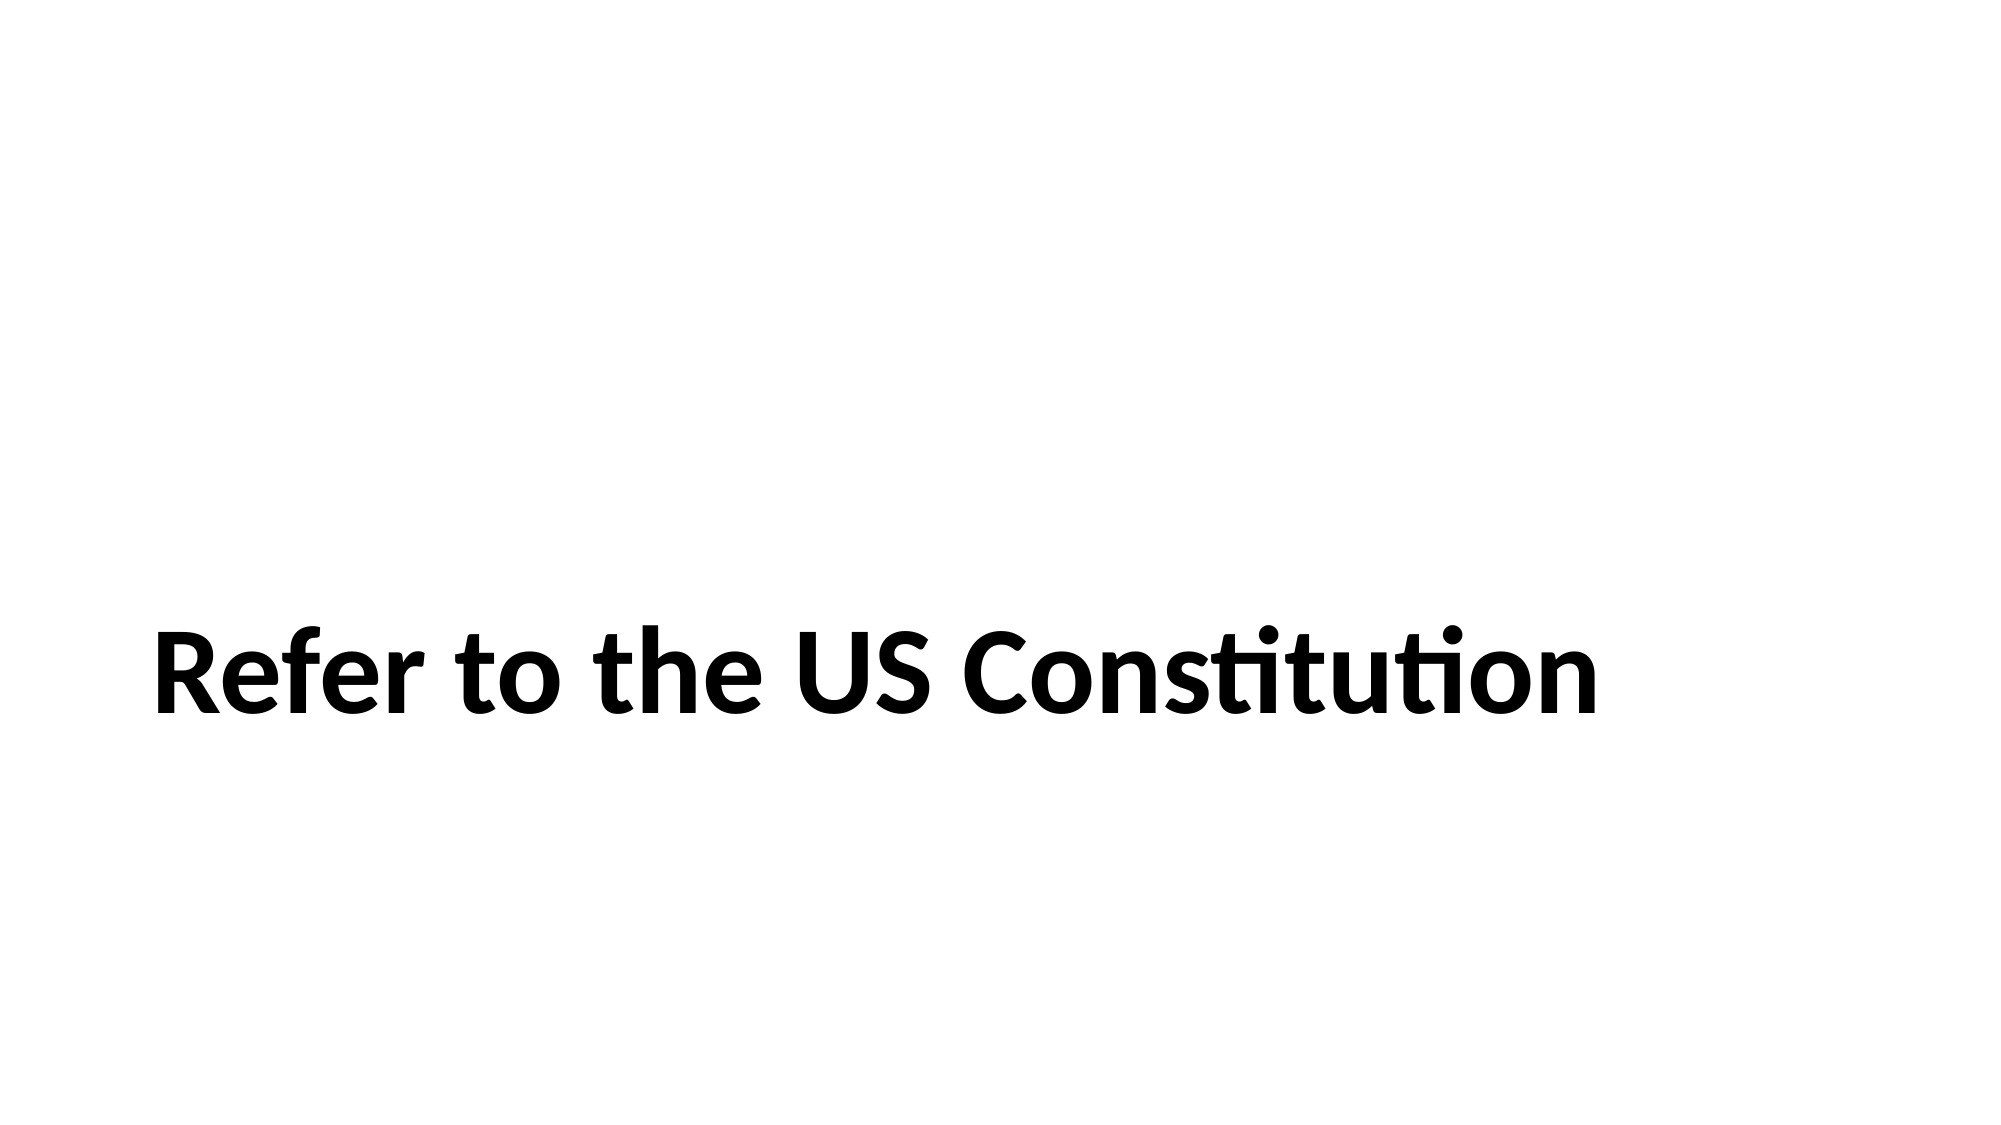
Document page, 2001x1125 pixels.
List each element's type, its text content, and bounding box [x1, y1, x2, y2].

title Refer to the US Constitution [136, 280, 1862, 749]
